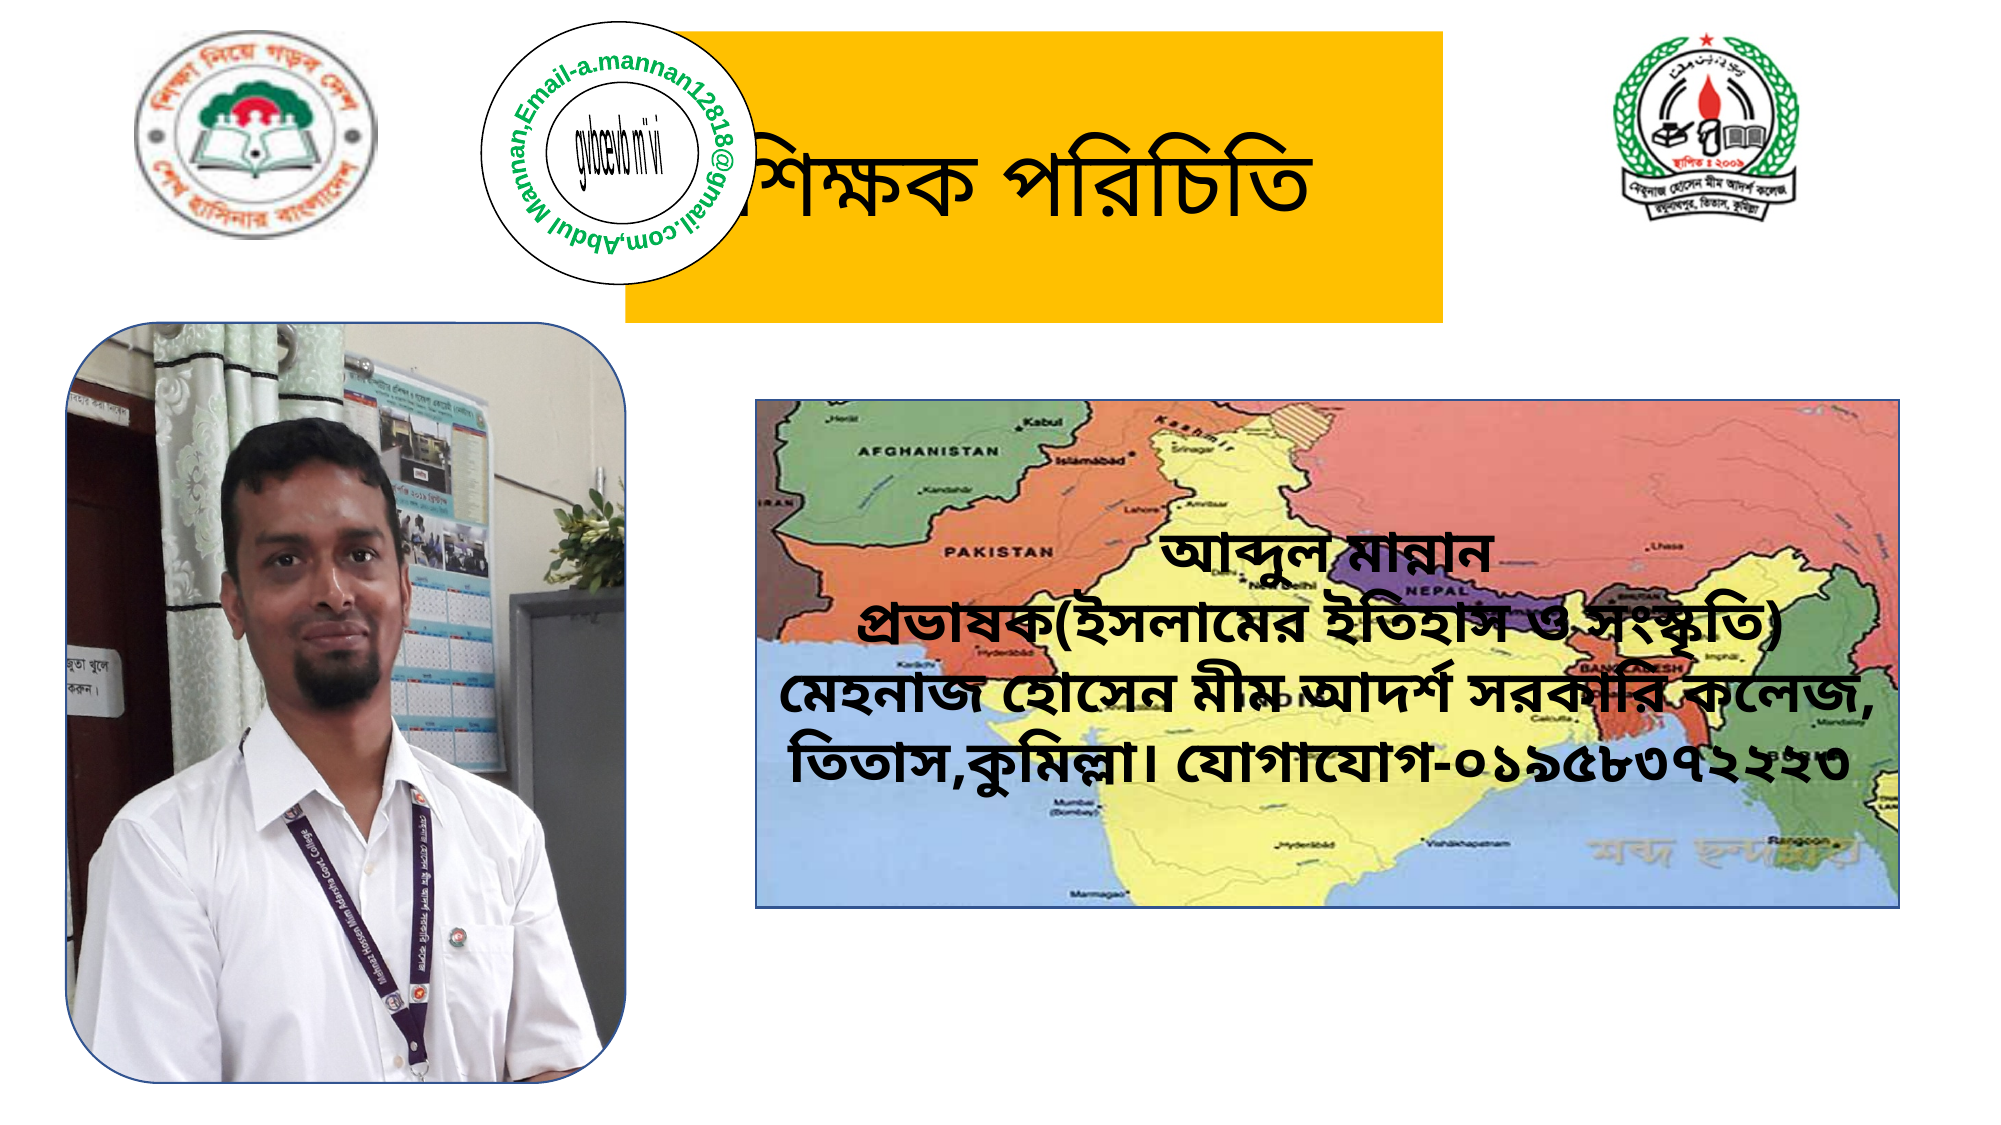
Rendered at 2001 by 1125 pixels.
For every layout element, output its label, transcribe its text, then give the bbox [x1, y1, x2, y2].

text_box [64, 321, 627, 1084]
title শিক্ষক পরিচিতি [625, 31, 1443, 323]
picture [1583, 0, 1835, 238]
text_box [481, 21, 757, 285]
picture [134, 30, 378, 240]
text_box আব্দুল মান্নান প্রভাষক(ইসলামের ইতিহাস ও সংস্কৃতি) মেহনাজ হোসেন মীম আদর্শ সরকারি কলেজ, তিতাস,কুমিল্লা। যোগাযোগ-০১৯৫৮৩৭২২২৩ [755, 399, 1900, 909]
